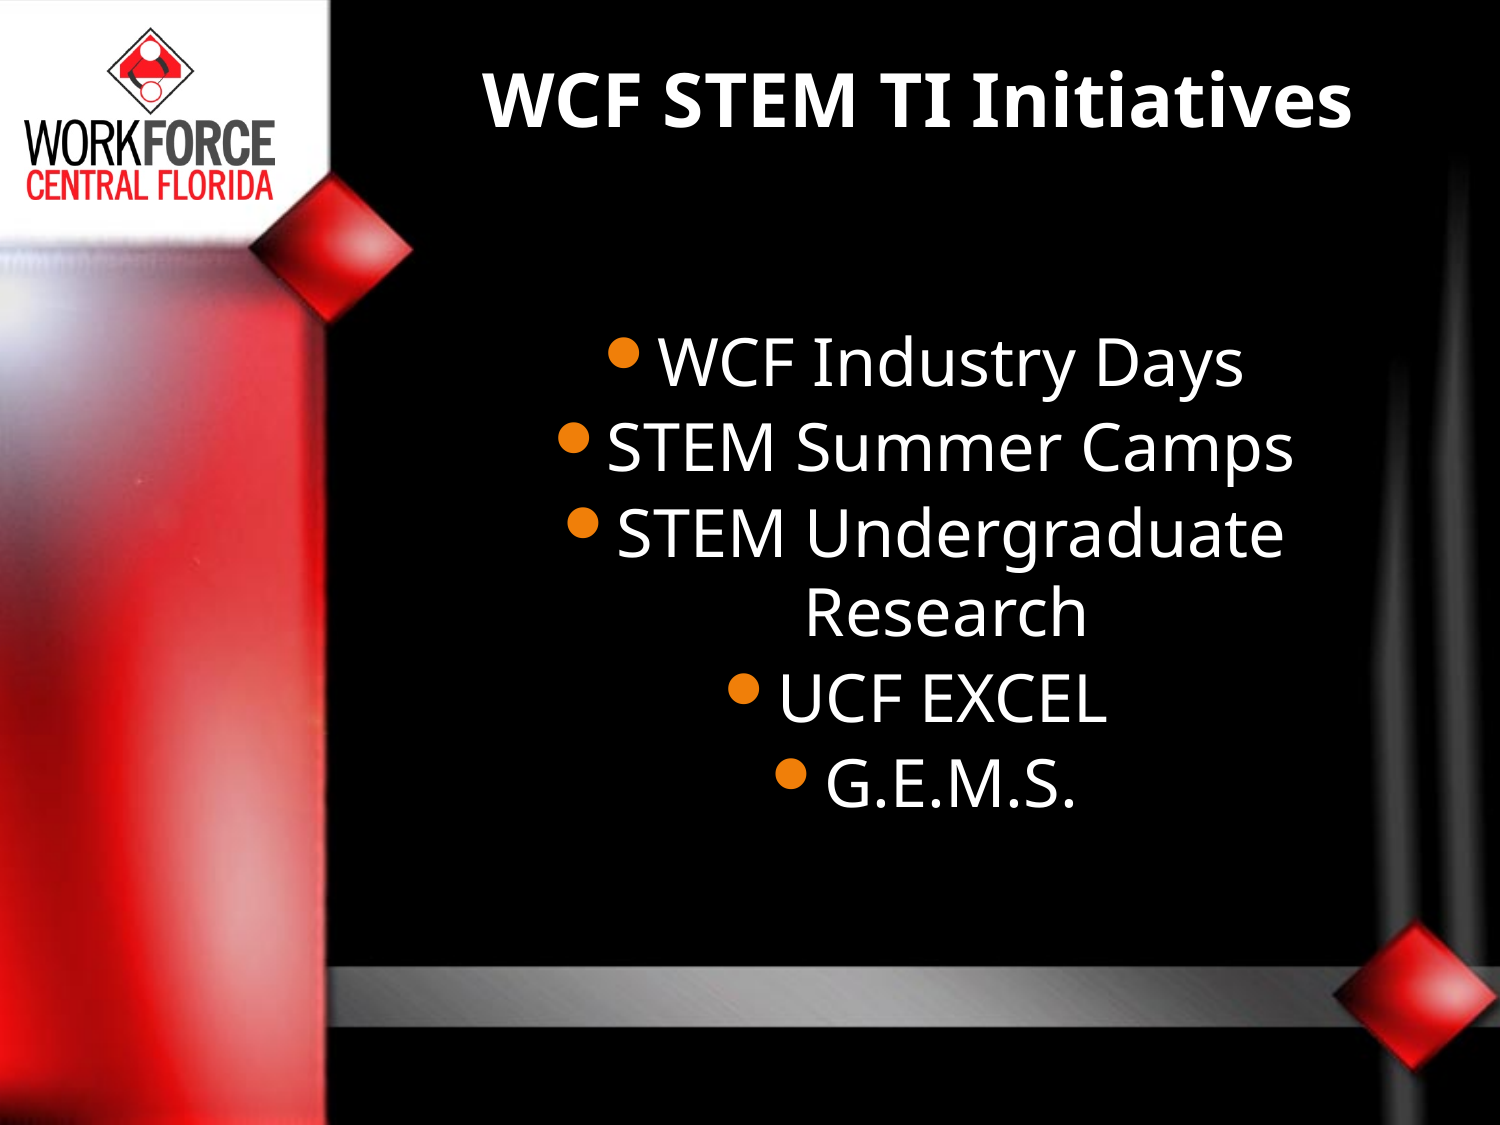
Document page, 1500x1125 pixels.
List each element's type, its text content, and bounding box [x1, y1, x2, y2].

picture [0, 0, 1500, 1125]
list WCF Industry Days STEM Summer Camps STEM Undergraduate Research UCF EXCEL G.E.M.S. [425, 312, 1425, 813]
title WCF STEM TI Initiatives [412, 45, 1425, 163]
